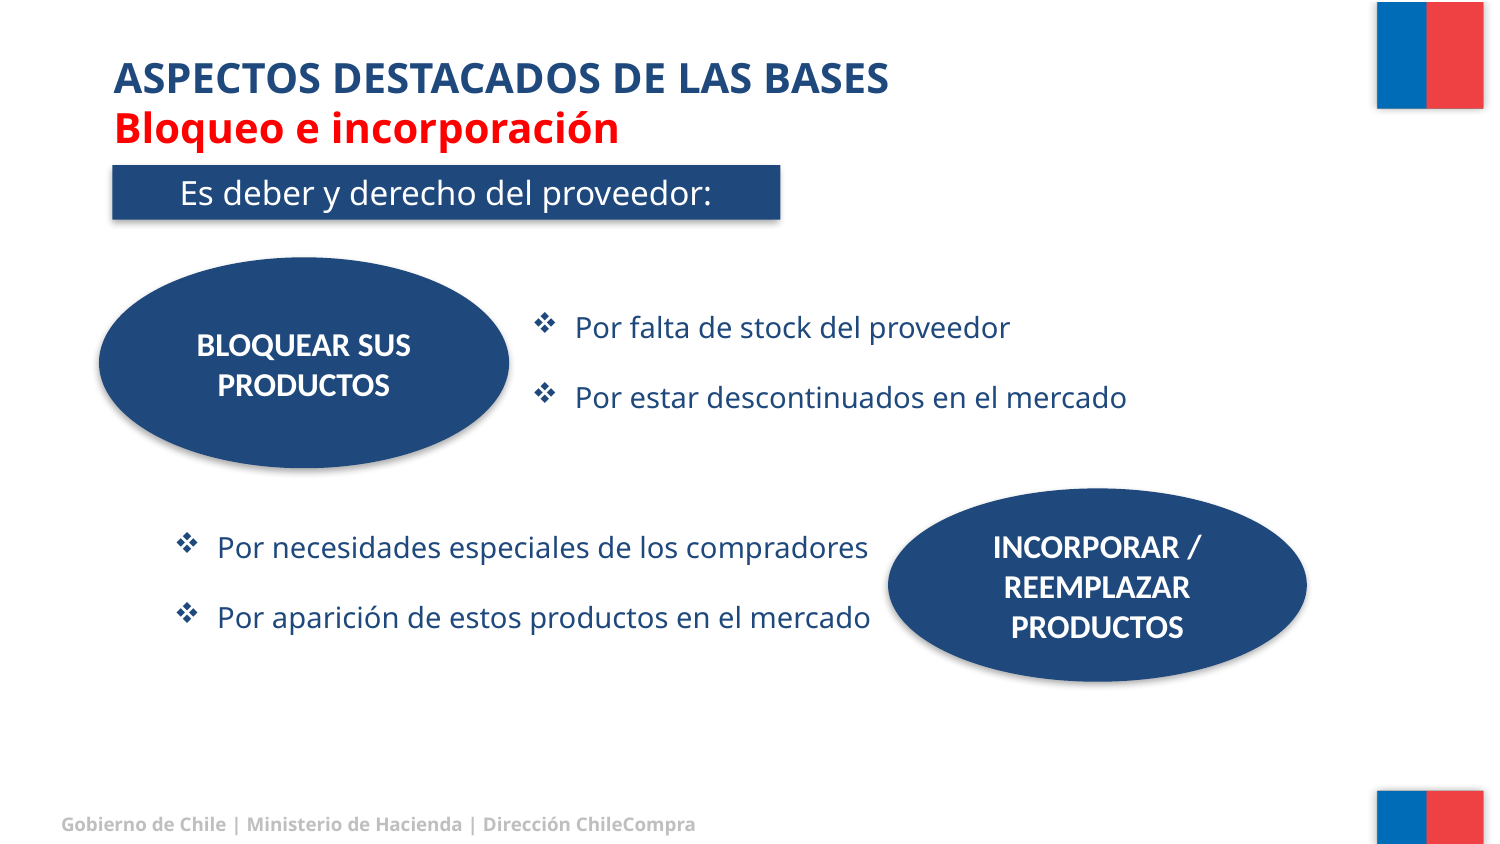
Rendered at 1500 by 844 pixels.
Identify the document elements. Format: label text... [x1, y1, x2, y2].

text_box Gobierno de Chile | Ministerio de Hacienda | Dirección ChileCompra [46, 805, 711, 843]
text_box Es deber y derecho del proveedor: [112, 165, 781, 220]
text_box ASPECTOS DESTACADOS DE LAS BASES Bloqueo e incorporación [98, 44, 1199, 160]
text_box BLOQUEAR SUS PRODUCTOS [98, 257, 510, 469]
text_box INCORPORAR / REEMPLAZAR PRODUCTOS [928, 488, 1307, 682]
picture [1352, 2, 1500, 844]
text_box Por necesidades especiales de los compradores Por aparición de estos productos en el mercado [159, 522, 1063, 642]
text_box Por falta de stock del proveedor Por estar descontinuados en el mercado [517, 302, 1307, 422]
